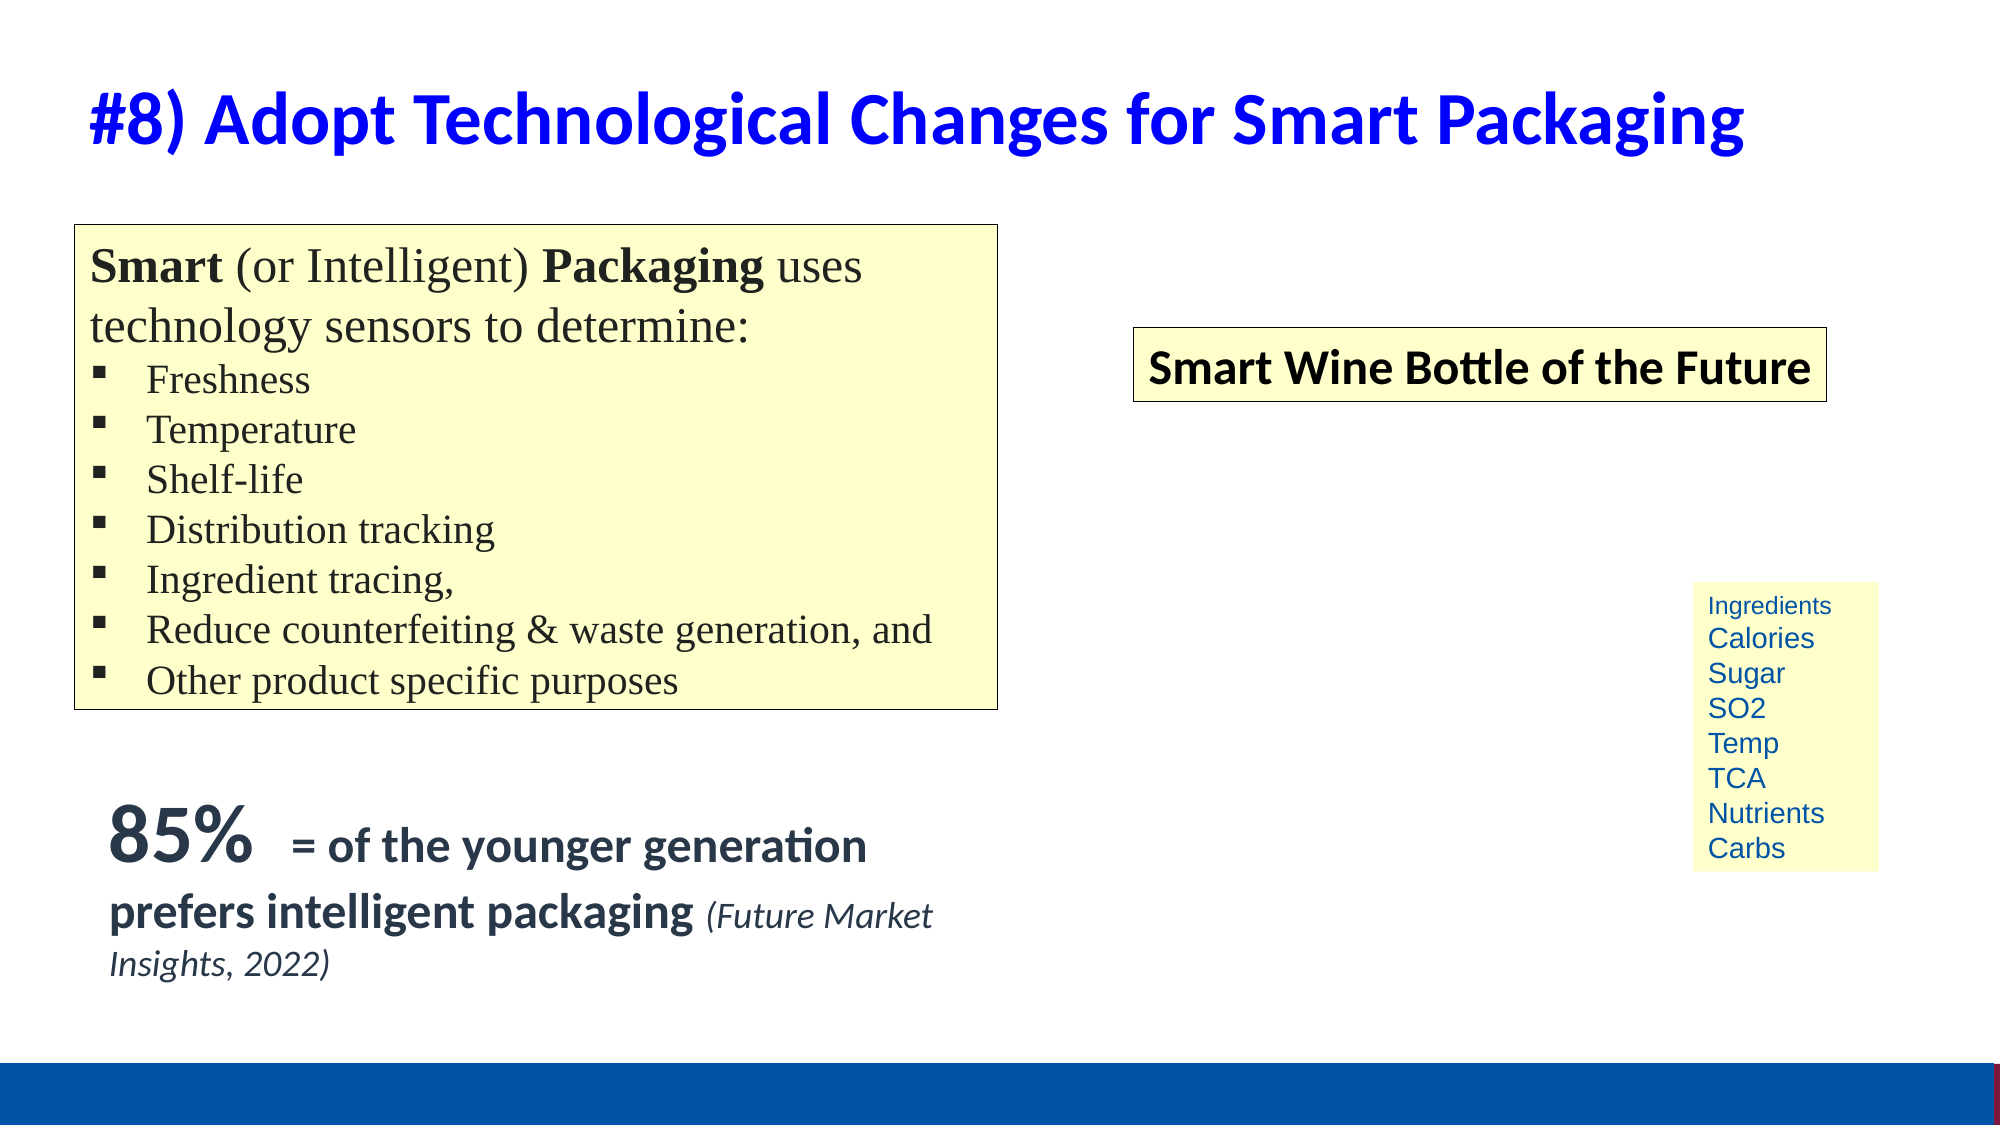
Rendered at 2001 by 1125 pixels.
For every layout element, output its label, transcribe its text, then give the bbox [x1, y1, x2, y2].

text_box #8) Adopt Technological Changes for Smart Packaging [75, 61, 1859, 167]
text_box Smart (or Intelligent) Packaging uses technology sensors to determine: Freshness Temperature Shelf-life Distribution tracking Ingredient tracing, Reduce counterfeiting & waste generation, and Other product specific purposes [74, 224, 998, 710]
text_box Smart Wine Bottle of the Future [1133, 327, 1827, 402]
text_box 85% = of the younger generation prefers intelligent packaging (Future Market Insights, 2022) [93, 771, 979, 992]
text_box Ingredients Calories Sugar SO2 Temp TCA Nutrients Carbs [1693, 582, 1879, 872]
